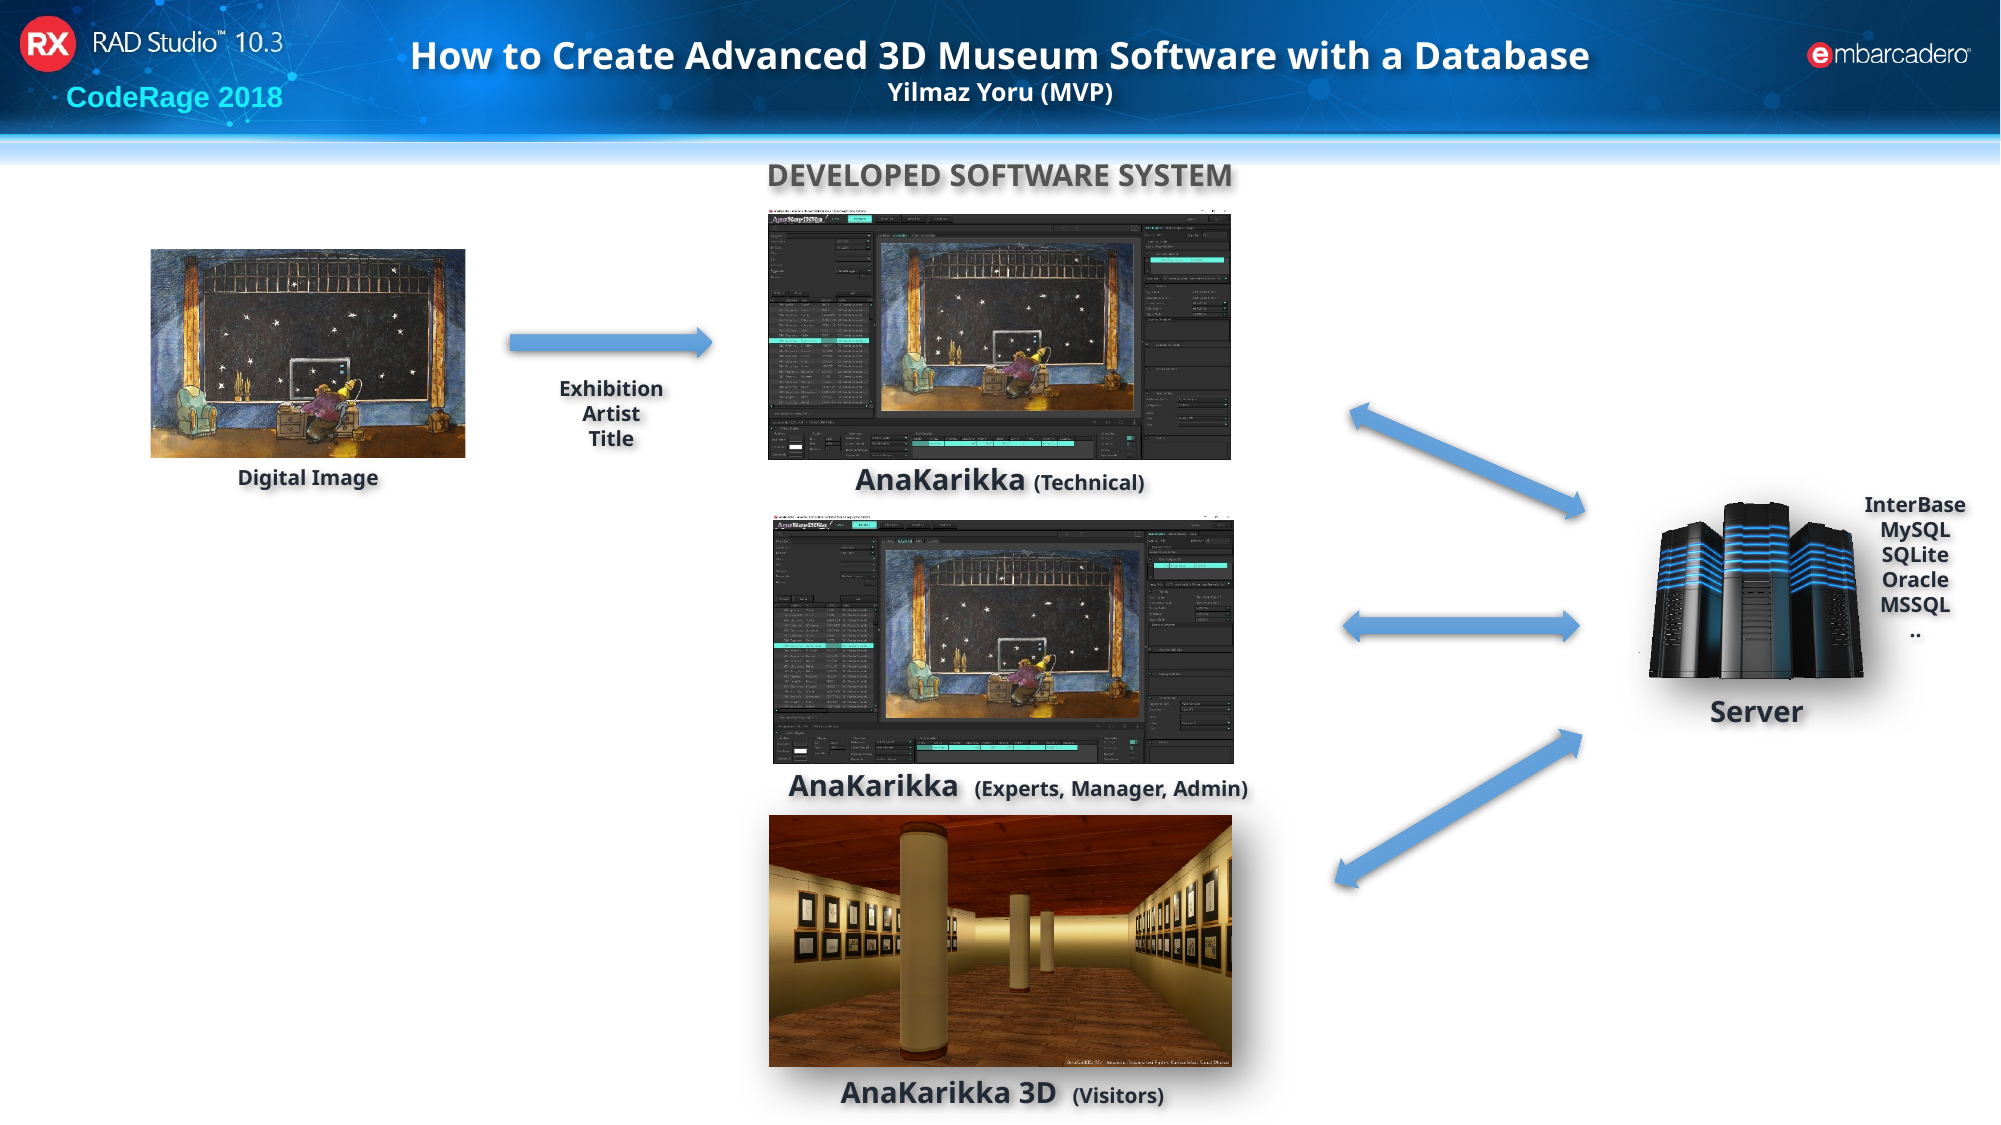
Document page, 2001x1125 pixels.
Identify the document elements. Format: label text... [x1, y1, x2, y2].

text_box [768, 208, 1231, 460]
text_box AnaKarikka (Experts, Manager, Admin) [741, 759, 1296, 810]
text_box [1343, 609, 1580, 642]
picture [1339, 53, 1347, 61]
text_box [773, 514, 1234, 764]
picture [769, 815, 1232, 1067]
text_box InterBase MySQL SQLite Oracle MSSQL .. [1830, 484, 2000, 650]
picture [1635, 502, 1876, 691]
text_box Exhibition Artist Title [510, 368, 713, 459]
text_box [510, 326, 713, 359]
text_box Server [1672, 691, 1842, 736]
text_box [1335, 729, 1583, 889]
text_box AnaKarikka (Technical) [817, 460, 1182, 504]
text_box [1349, 402, 1585, 520]
picture [0, 0, 355, 135]
text_box AnaKarikka 3D (Visitors) [733, 1066, 1272, 1117]
text_box DEVELOPED SOFTWARE SYSTEM [0, 150, 2000, 193]
picture [618, 52, 628, 56]
picture [150, 249, 466, 458]
text_box Digital Image [126, 457, 491, 498]
picture [606, 0, 2001, 141]
